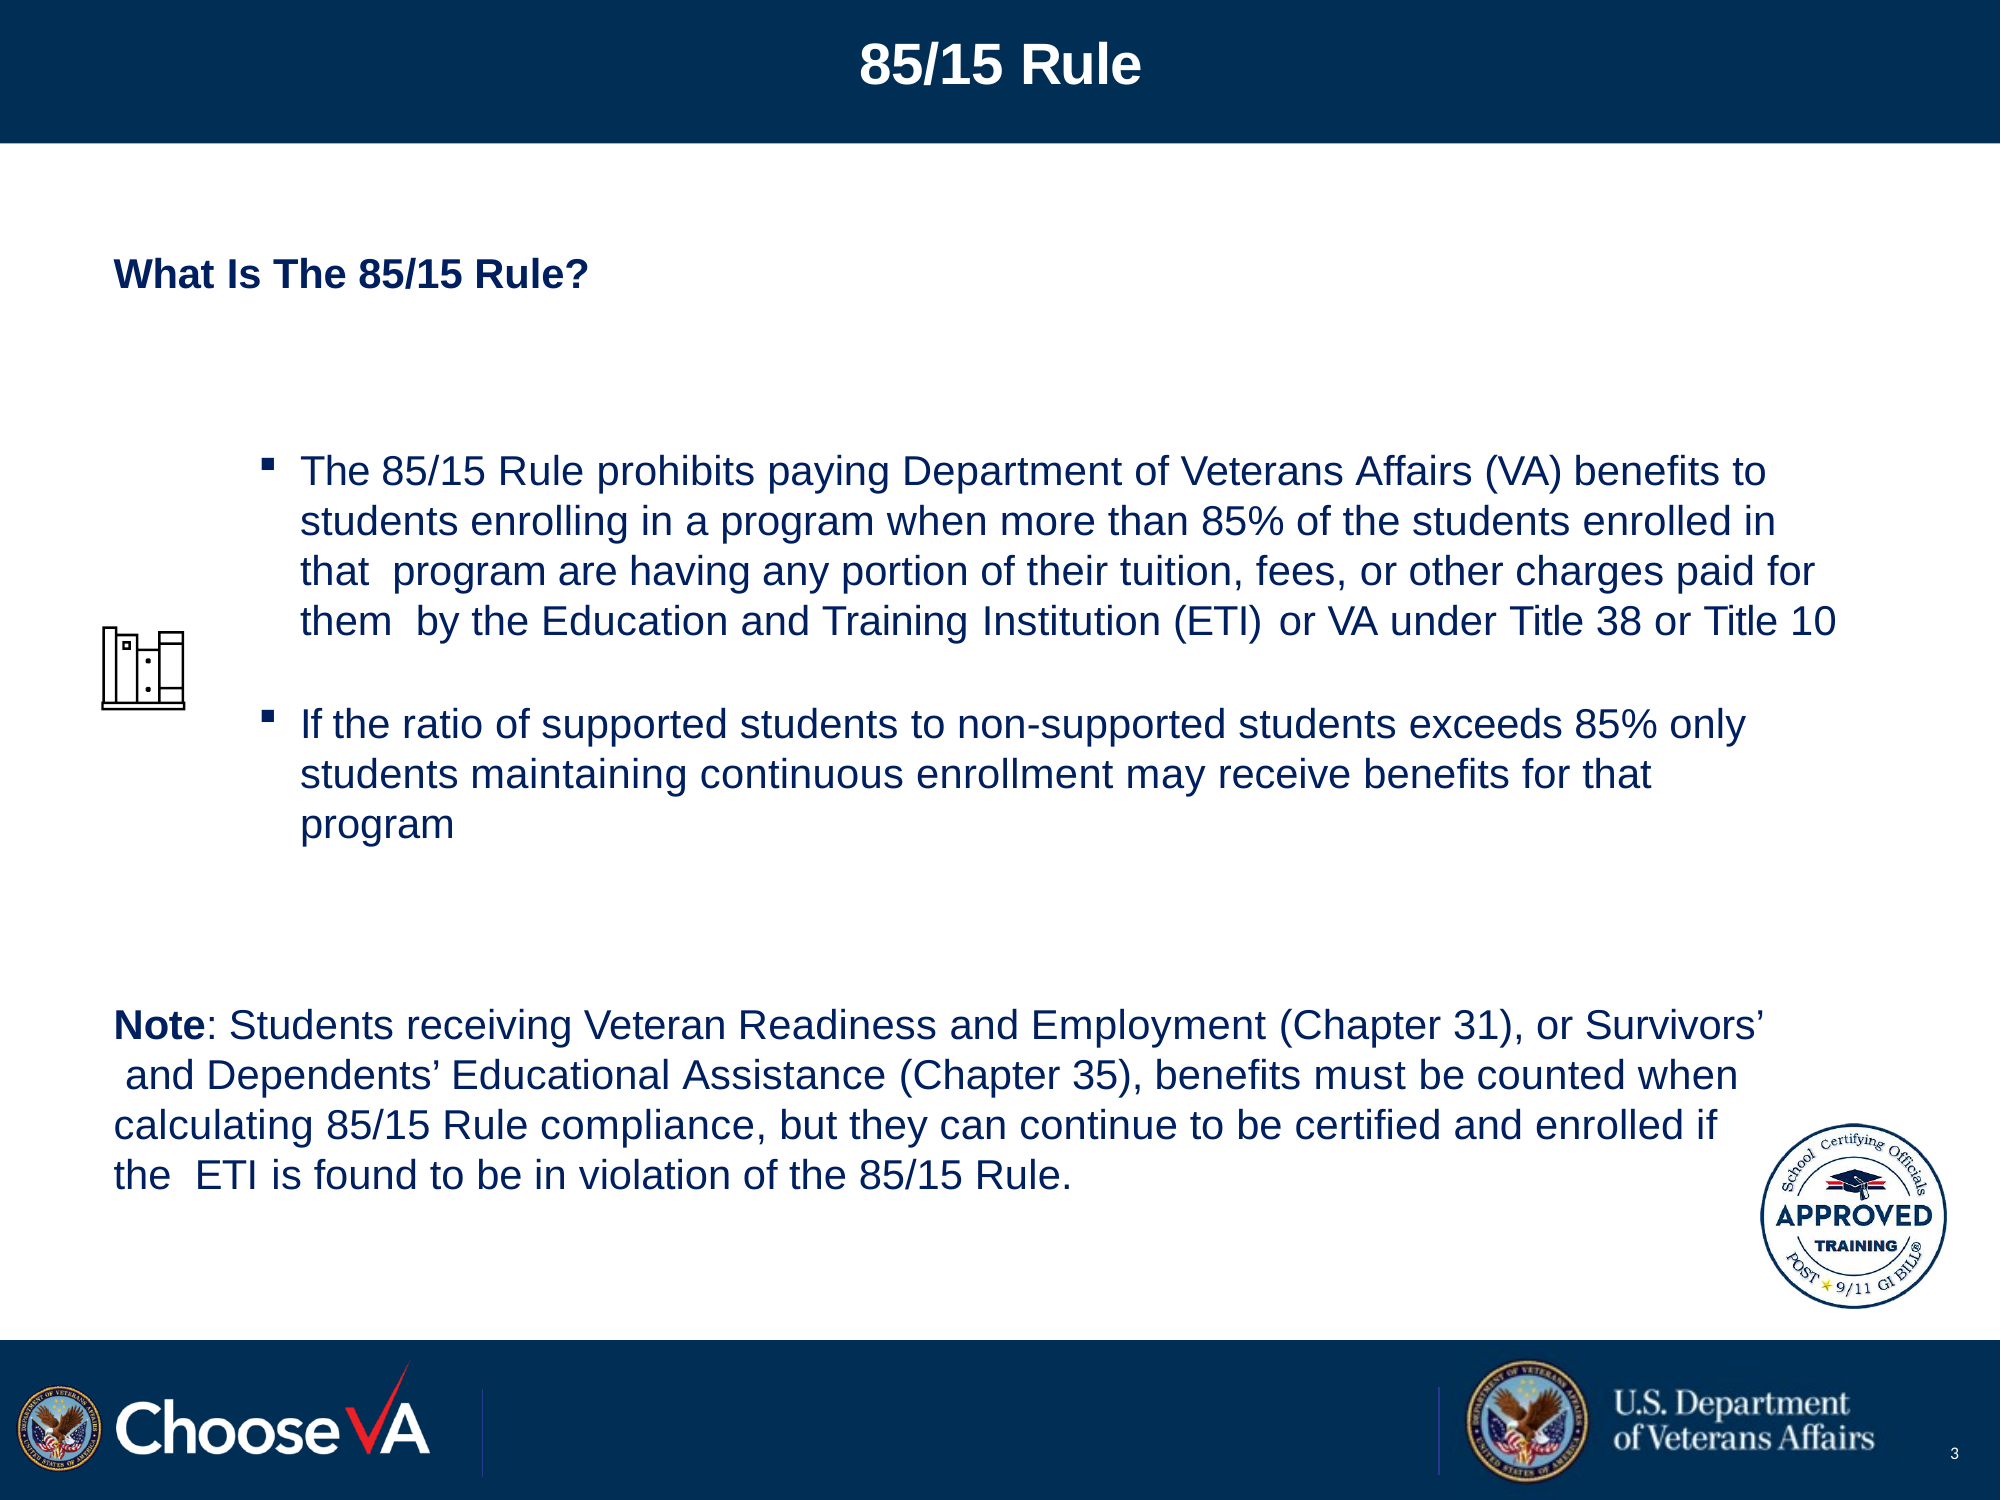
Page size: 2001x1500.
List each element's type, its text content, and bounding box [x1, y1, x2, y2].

text_box Note: Students receiving Veteran Readiness and Employment (Chapter 31), or Survivors’ and Dependents’ Educational Assistance (Chapter 35), benefits must be counted when calculating 85/15 Rule compliance, but they can continue to be certified and enrolled if the ETI is found to be in violation of the 85/15 Rule. [111, 995, 1768, 1198]
picture [1760, 1123, 1947, 1309]
text_box [101, 626, 186, 711]
picture [16, 1359, 430, 1472]
picture [1449, 1348, 1919, 1500]
text_box What Is The 85/15 Rule? [111, 244, 591, 297]
title 85/15 Rule [857, 24, 1146, 278]
slide_number 3 [1943, 1443, 1979, 1500]
text_box The 85/15 Rule prohibits paying Department of Veterans Affairs (VA) benefits to students enrolling in a program when more than 85% of the students enrolled in that program are having any portion of their tuition, fees, or other charges paid for them by the Education and Training Institution (ETI) or VA under Title 38 or Title 10 If the ratio of supported students to non-supported students exceeds 85% only students maintaining continuous enrollment may receive benefits for that program [256, 442, 1847, 847]
